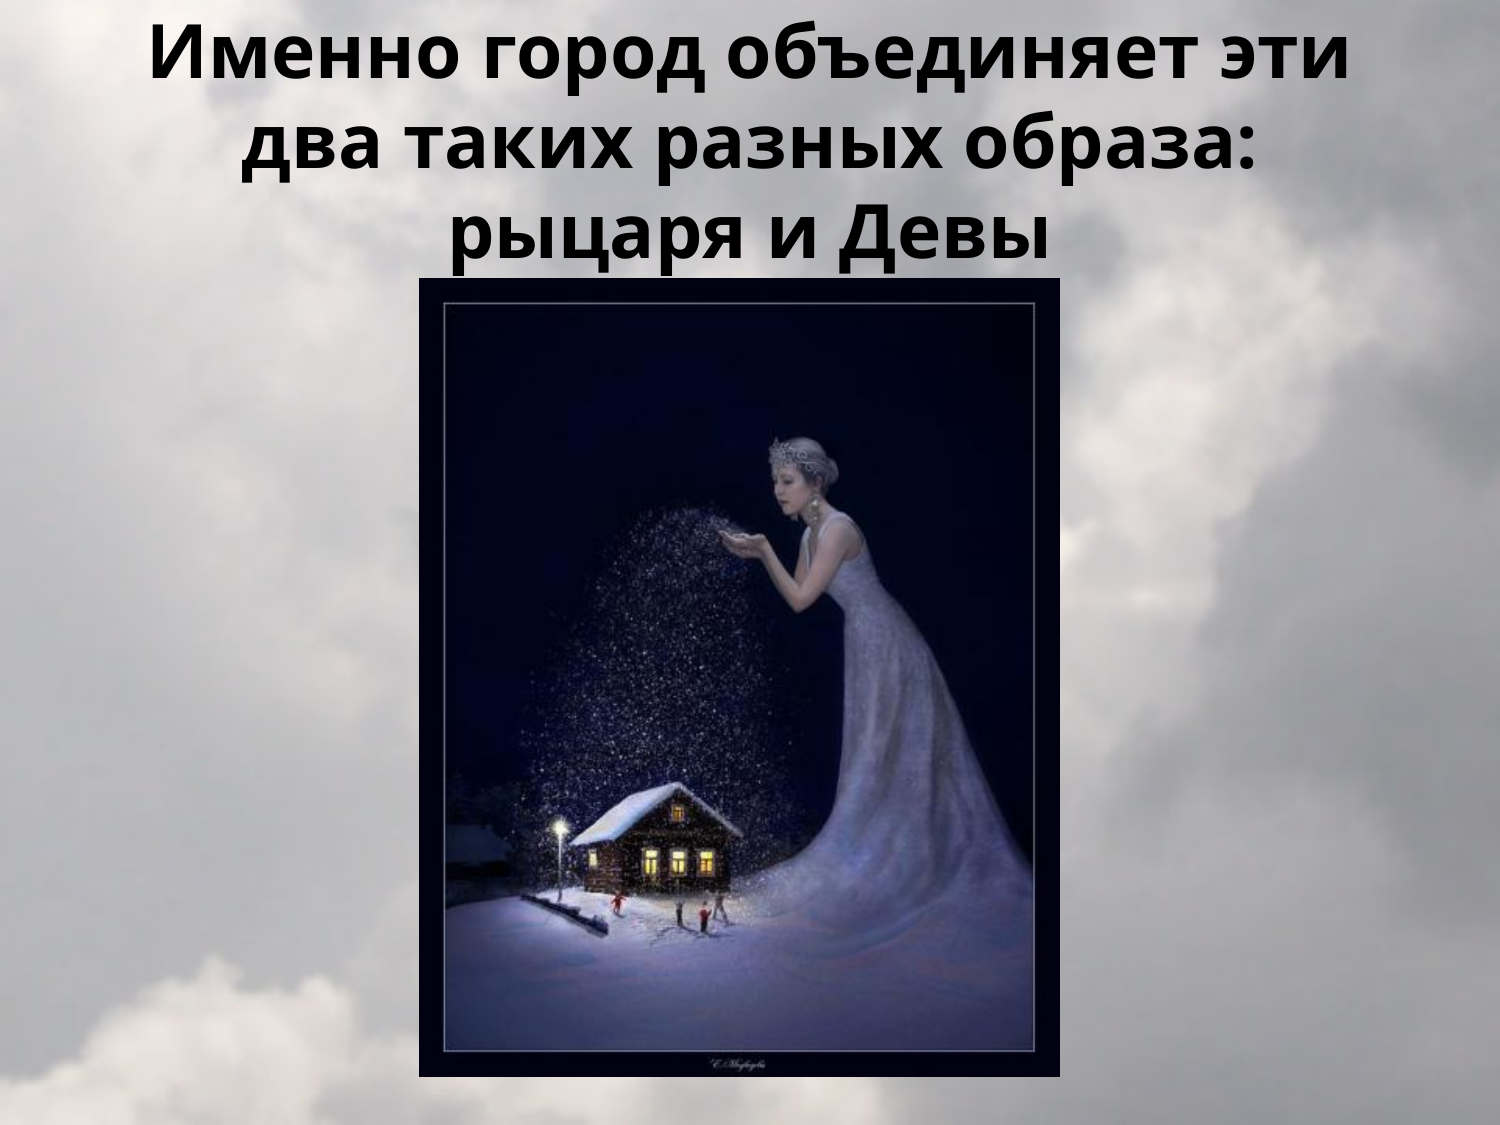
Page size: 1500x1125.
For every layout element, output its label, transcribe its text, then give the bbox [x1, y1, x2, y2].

picture [0, 0, 1500, 1125]
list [418, 278, 1060, 1078]
title Именно город объединяет эти два таких разных образа: рыцаря и Девы [75, 45, 1425, 233]
